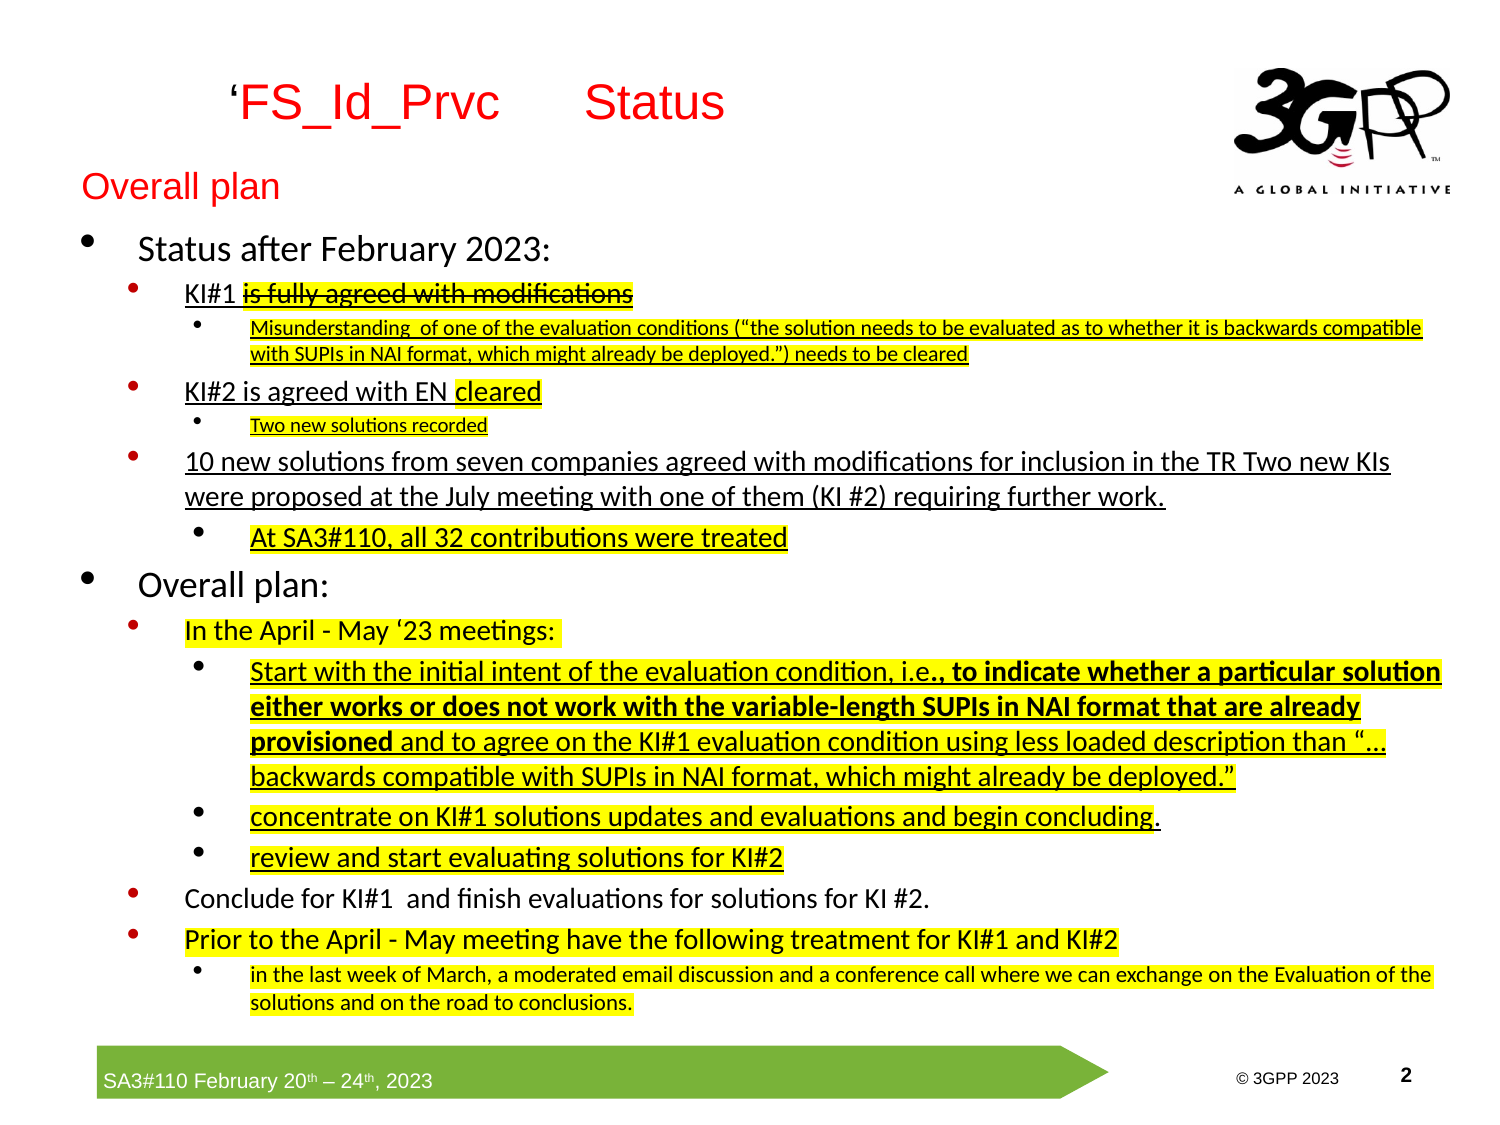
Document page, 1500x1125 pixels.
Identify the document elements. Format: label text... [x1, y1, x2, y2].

picture [1234, 68, 1450, 194]
list Status after February 2023: KI#1 is fully agreed with modifications Misunderstanding of one of the evaluation conditions (“the solution needs to be evaluated as to whether it is backwards compatible with SUPIs in NAI format, which might already be deployed.”) needs to be cleared KI#2 is agreed with EN cleared Two new solutions recorded 10 new solutions from seven companies agreed with modifications for inclusion in the TR Two new KIs were proposed at the July meeting with one of them (KI #2) requiring further work. At SA3#110, all 32 contributions were treated Overall plan: In the April - May ‘23 meetings: Start with the initial intent of the evaluation condition, i.e., to indicate whether a particular solution either works or does not work with the variable-length SUPIs in NAI format that are already provisioned and to agree on the KI#1 evaluation condition using less loaded description than “…backwards compatible with SUPIs in NAI format, which might already be deployed.” concentrate on KI#1 solutions updates and evaluations and begin concluding. review and start evaluating solutions for KI#2 Conclude for KI#1 and finish evaluations for solutions for KI #2. Prior to the April - May meeting have the following treatment for KI#1 and KI#2 in the last week of March, a moderated email discussion and a conference call where we can exchange on the Evaluation of the solutions and on the road to conclusions. [66, 216, 1470, 925]
text_box Overall plan [66, 154, 889, 215]
text_box ‘FS_Id_Prvc Status [213, 61, 1234, 137]
